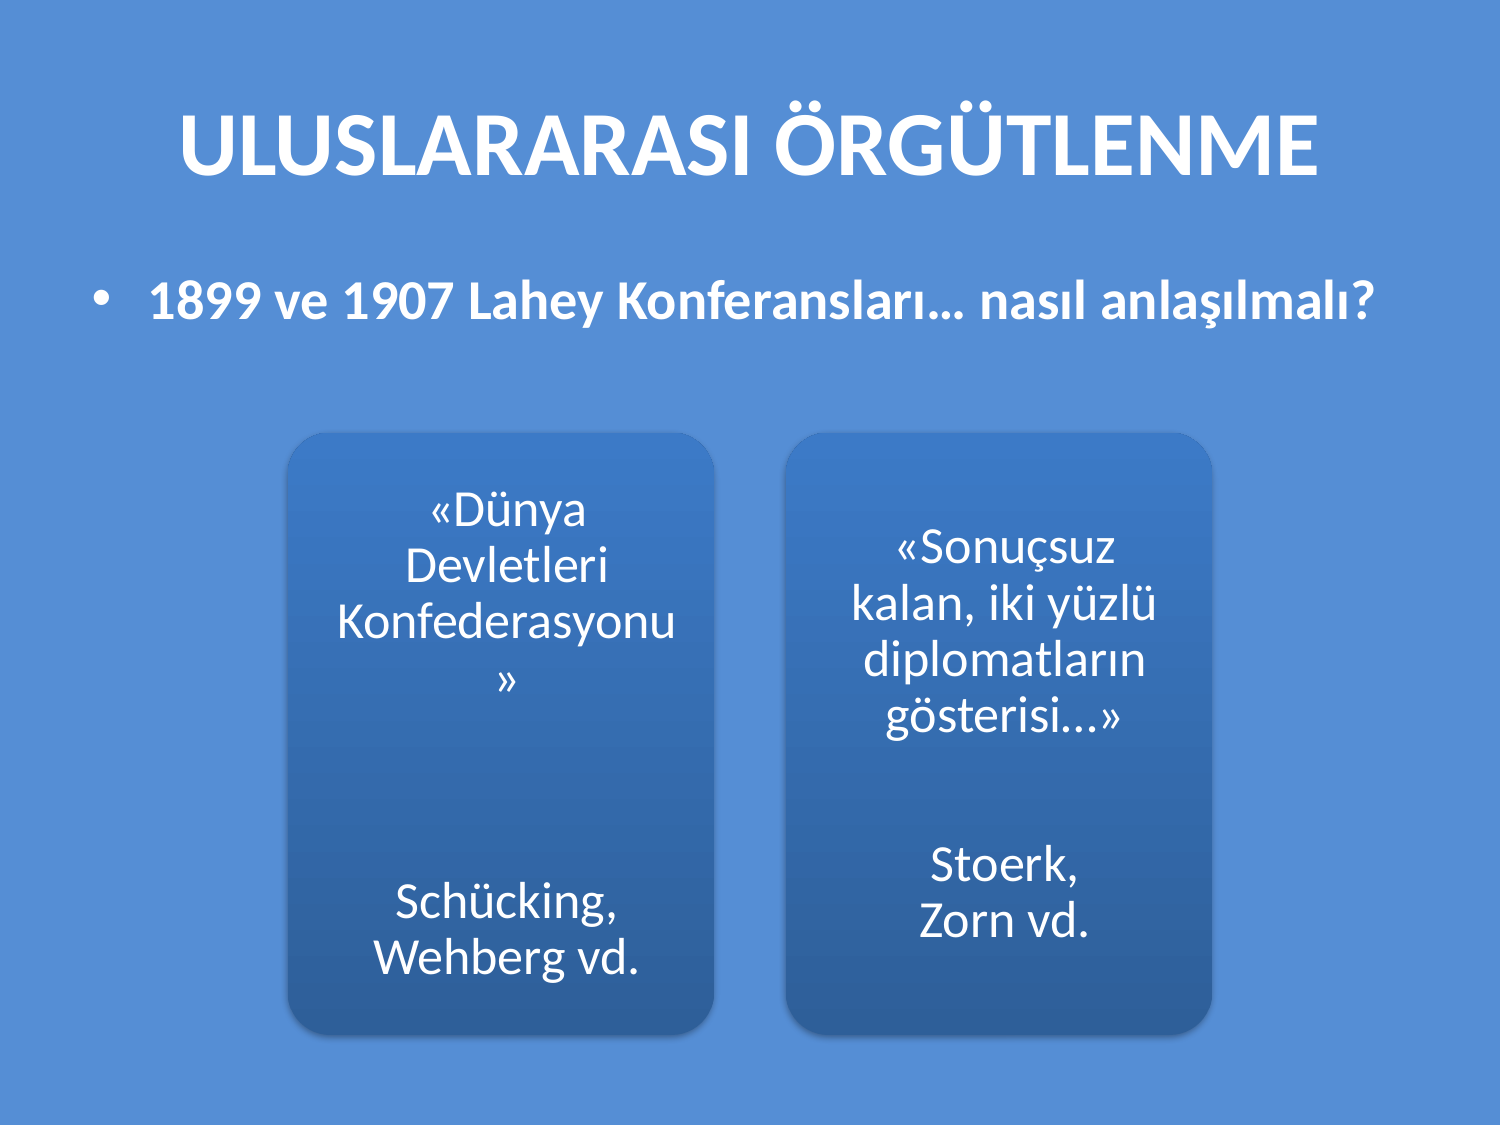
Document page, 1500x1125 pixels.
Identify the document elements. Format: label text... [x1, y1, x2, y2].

text_box 1899 ve 1907 Lahey Konferansları… nasıl anlaşılmalı? [76, 255, 1427, 362]
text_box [287, 432, 1213, 1036]
title ULUSLARARASI ÖRGÜTLENME [75, 45, 1425, 233]
